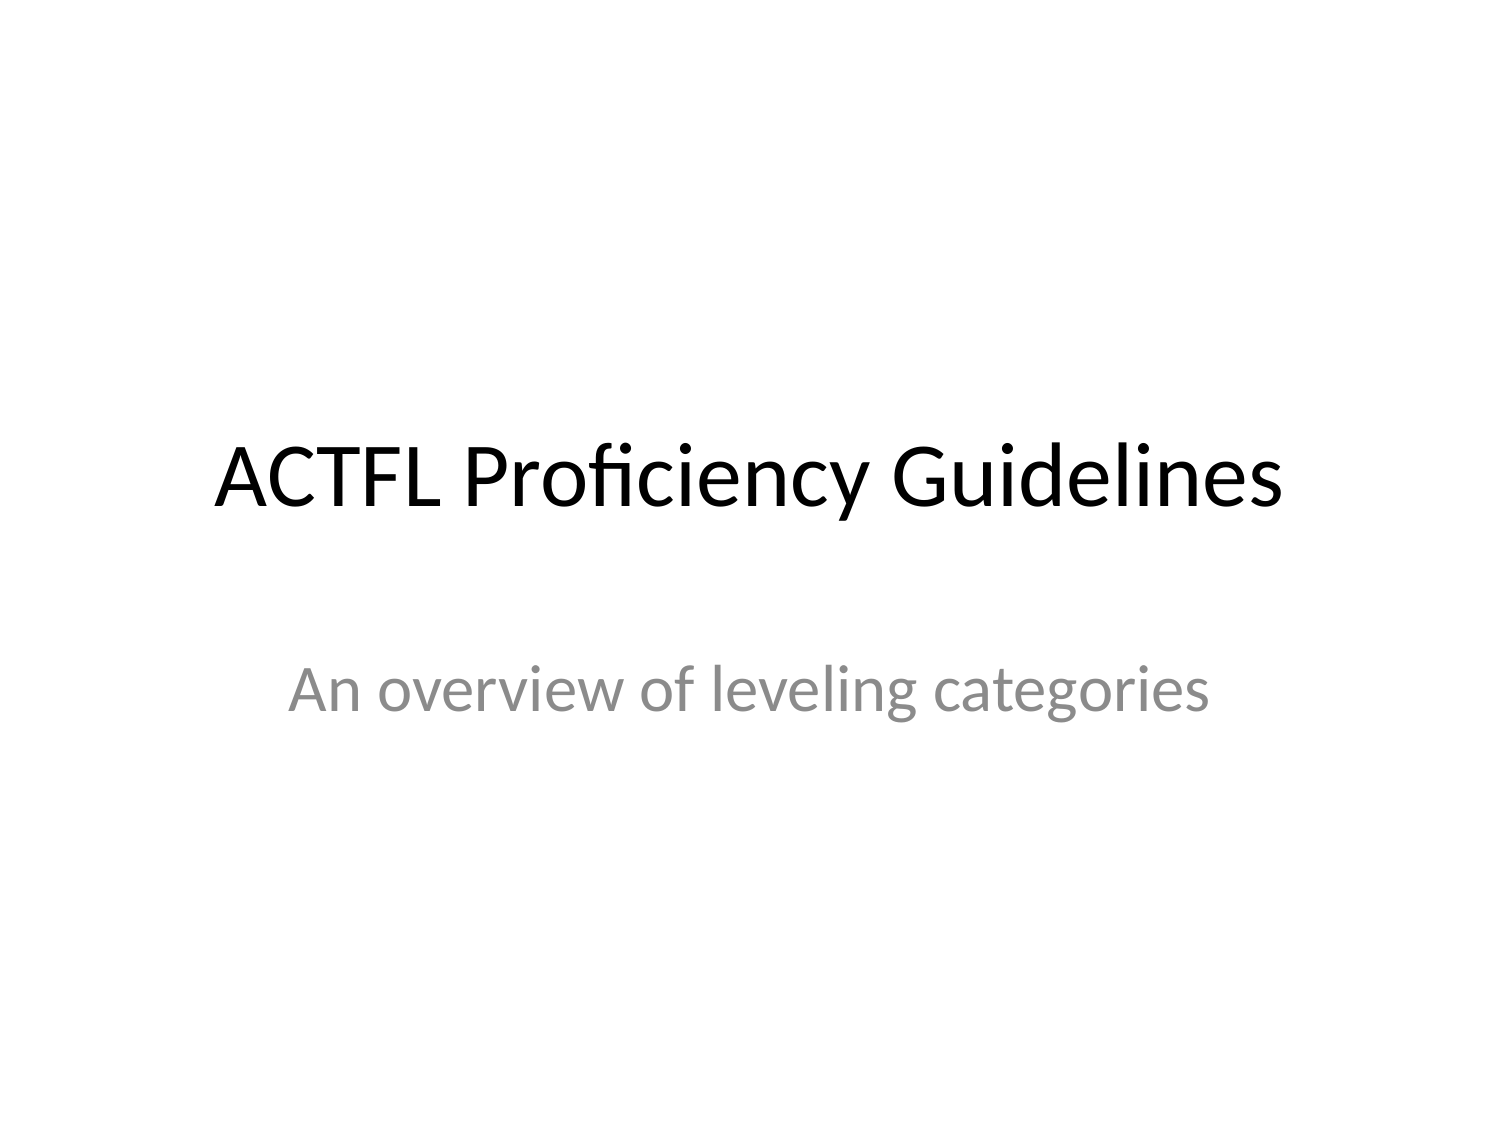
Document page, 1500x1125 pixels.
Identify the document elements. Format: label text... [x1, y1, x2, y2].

title ACTFL Proficiency Guidelines [112, 349, 1388, 591]
subtitle An overview of leveling categories [225, 637, 1275, 925]
